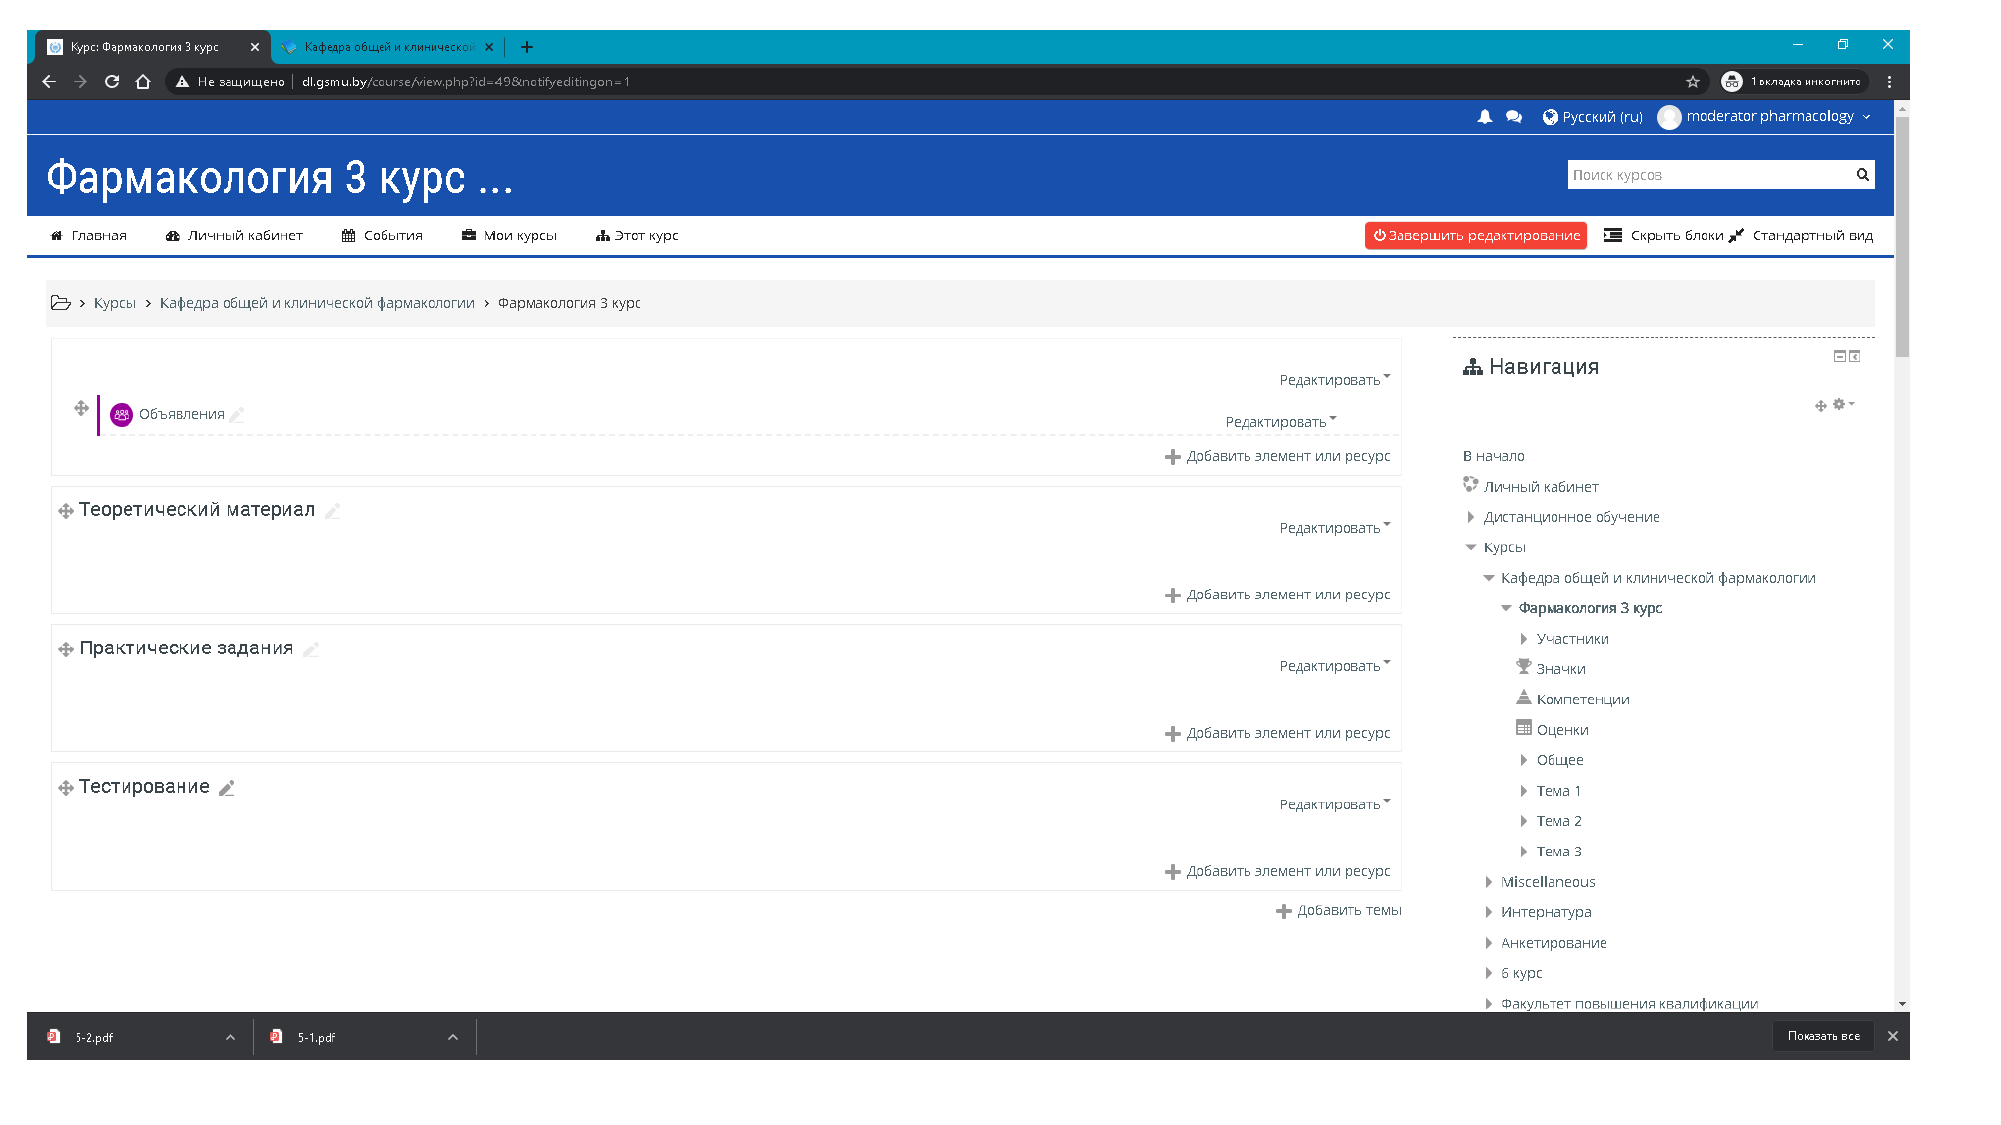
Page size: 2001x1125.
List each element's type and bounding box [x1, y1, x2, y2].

list [27, 30, 1910, 1060]
